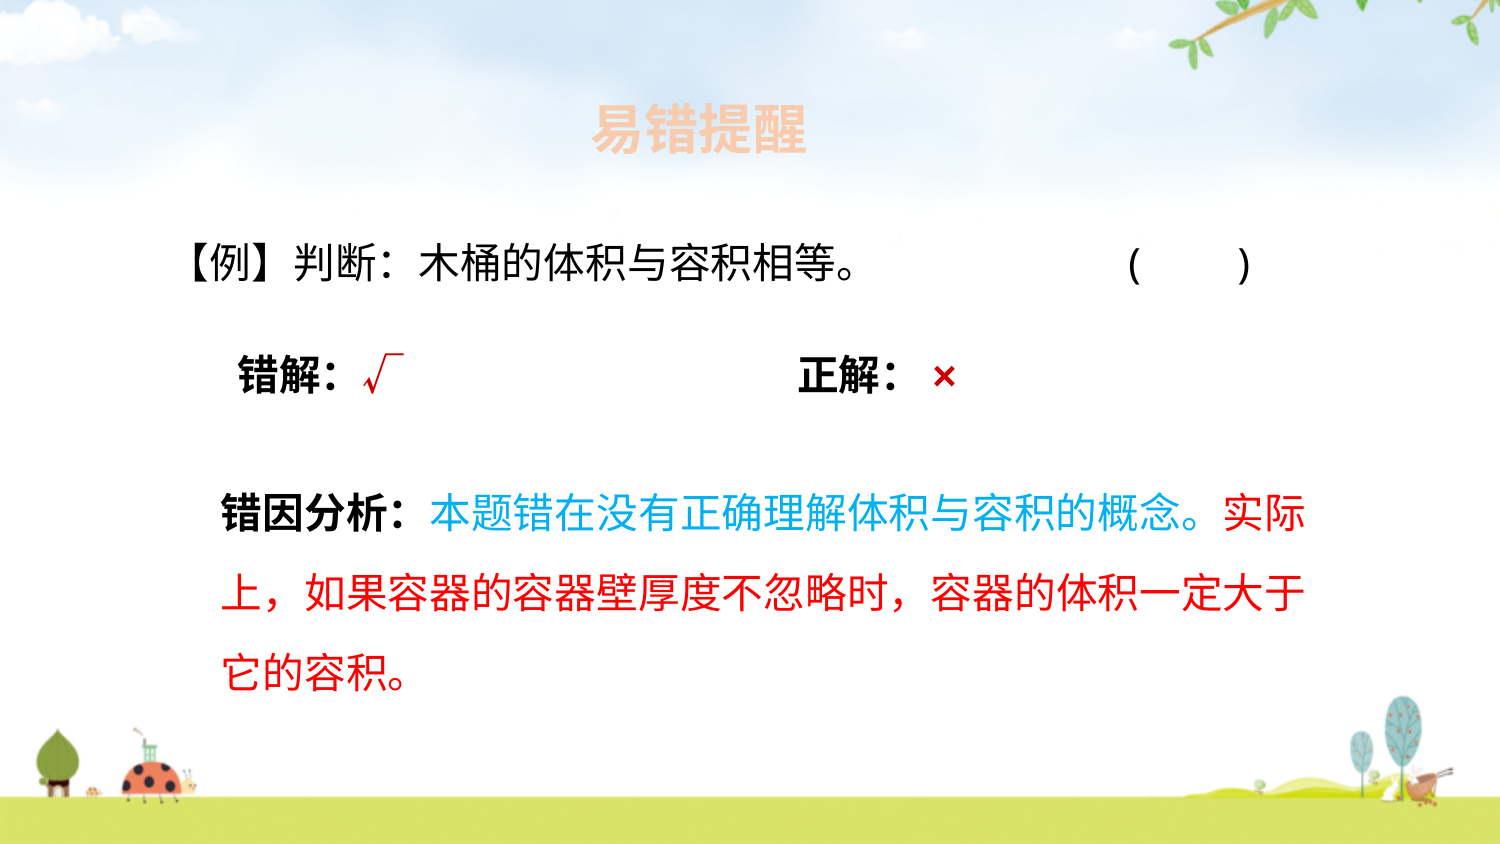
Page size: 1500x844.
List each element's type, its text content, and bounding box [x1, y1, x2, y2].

text_box 错解：√ [226, 343, 536, 404]
text_box 错因分析：本题错在没有正确理解体积与容积的概念。实际上，如果容器的容器壁厚度不忽略时，容器的体积一定大于它的容积。 [209, 451, 1357, 703]
picture [0, 0, 1500, 844]
text_box 【例】判断：木桶的体积与容积相等。 ( ) [157, 191, 1309, 293]
text_box 易错提醒 [579, 89, 921, 166]
text_box 正解：× [786, 343, 1096, 404]
